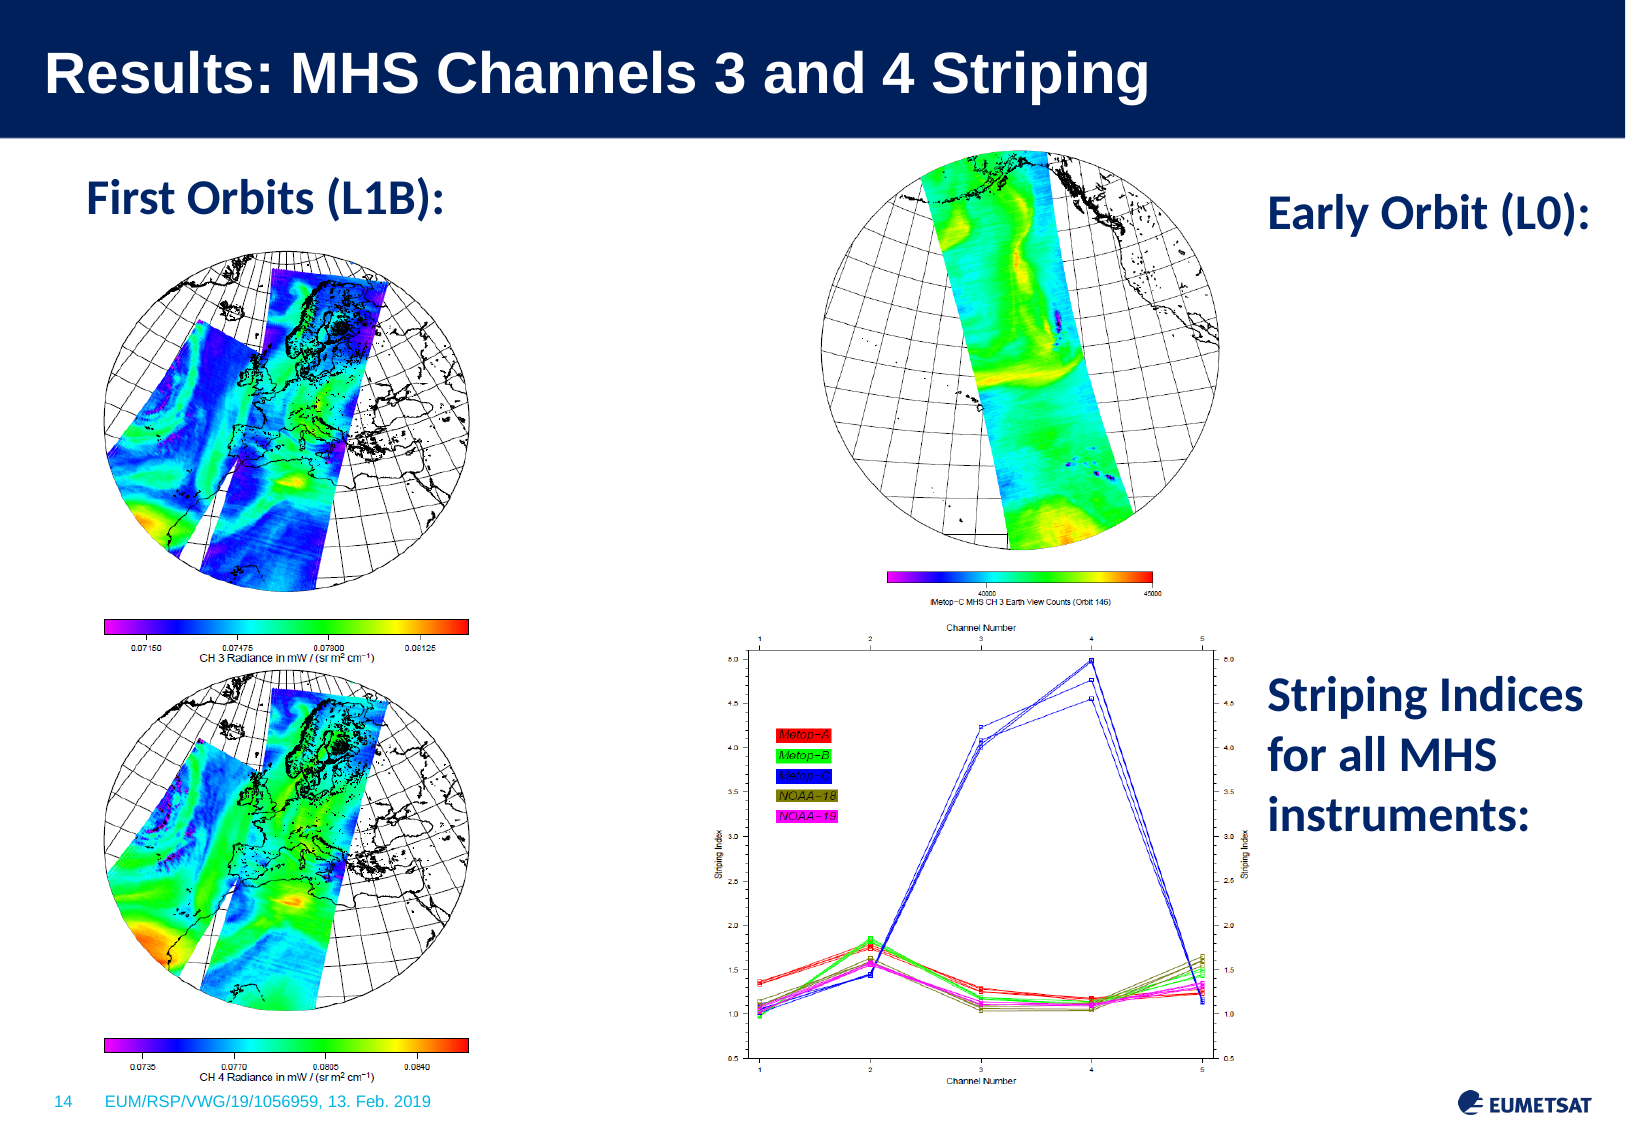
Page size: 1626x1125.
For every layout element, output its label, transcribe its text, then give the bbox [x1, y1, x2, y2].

text_box First Orbits (L1B): [71, 157, 461, 232]
text_box Early Orbit (L0): [1252, 171, 1607, 247]
picture [0, 0, 1626, 1125]
title Results: MHS Channels 3 and 4 Striping [0, 0, 1514, 141]
text_box Striping Indices for all MHS instruments: [1255, 654, 1600, 849]
